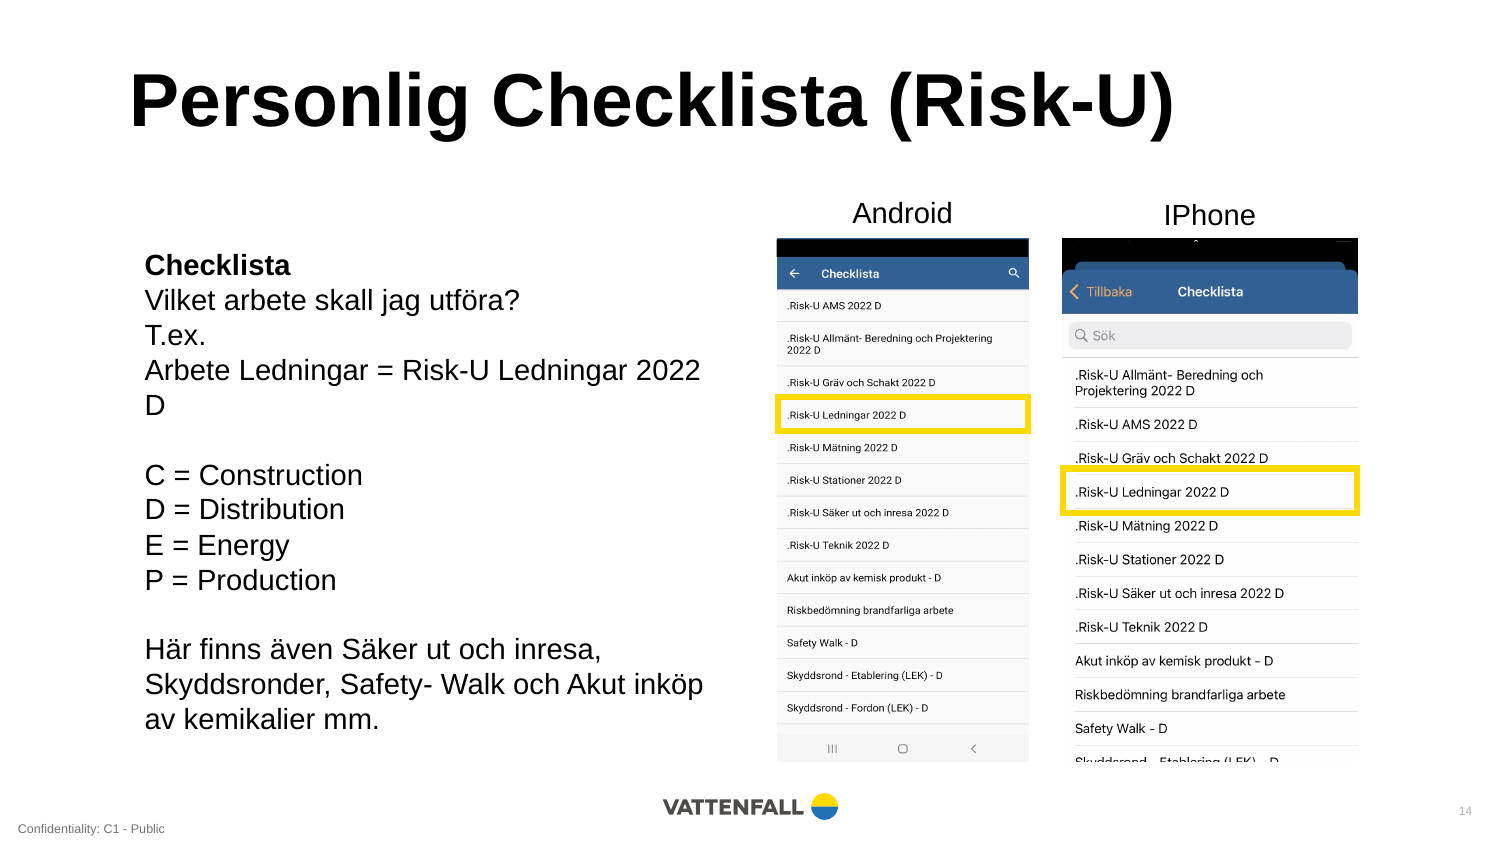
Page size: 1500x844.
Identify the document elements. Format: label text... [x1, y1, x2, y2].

text_box Checklista Vilket arbete skall jag utföra? T.ex. Arbete Ledningar = Risk-U Ledningar 2022 D C = Construction D = Distribution E = Energy P = Production Här finns även Säker ut och inresa, Skyddsronder, Safety- Walk och Akut inköp av kemikalier mm. [129, 238, 743, 778]
slide_number 14 [1410, 788, 1473, 818]
picture [1062, 238, 1358, 762]
text_box Android [837, 186, 968, 237]
title Personlig Checklista (Risk-U) [129, 64, 1371, 213]
text_box IPhone [1148, 189, 1272, 238]
picture [777, 238, 1029, 762]
